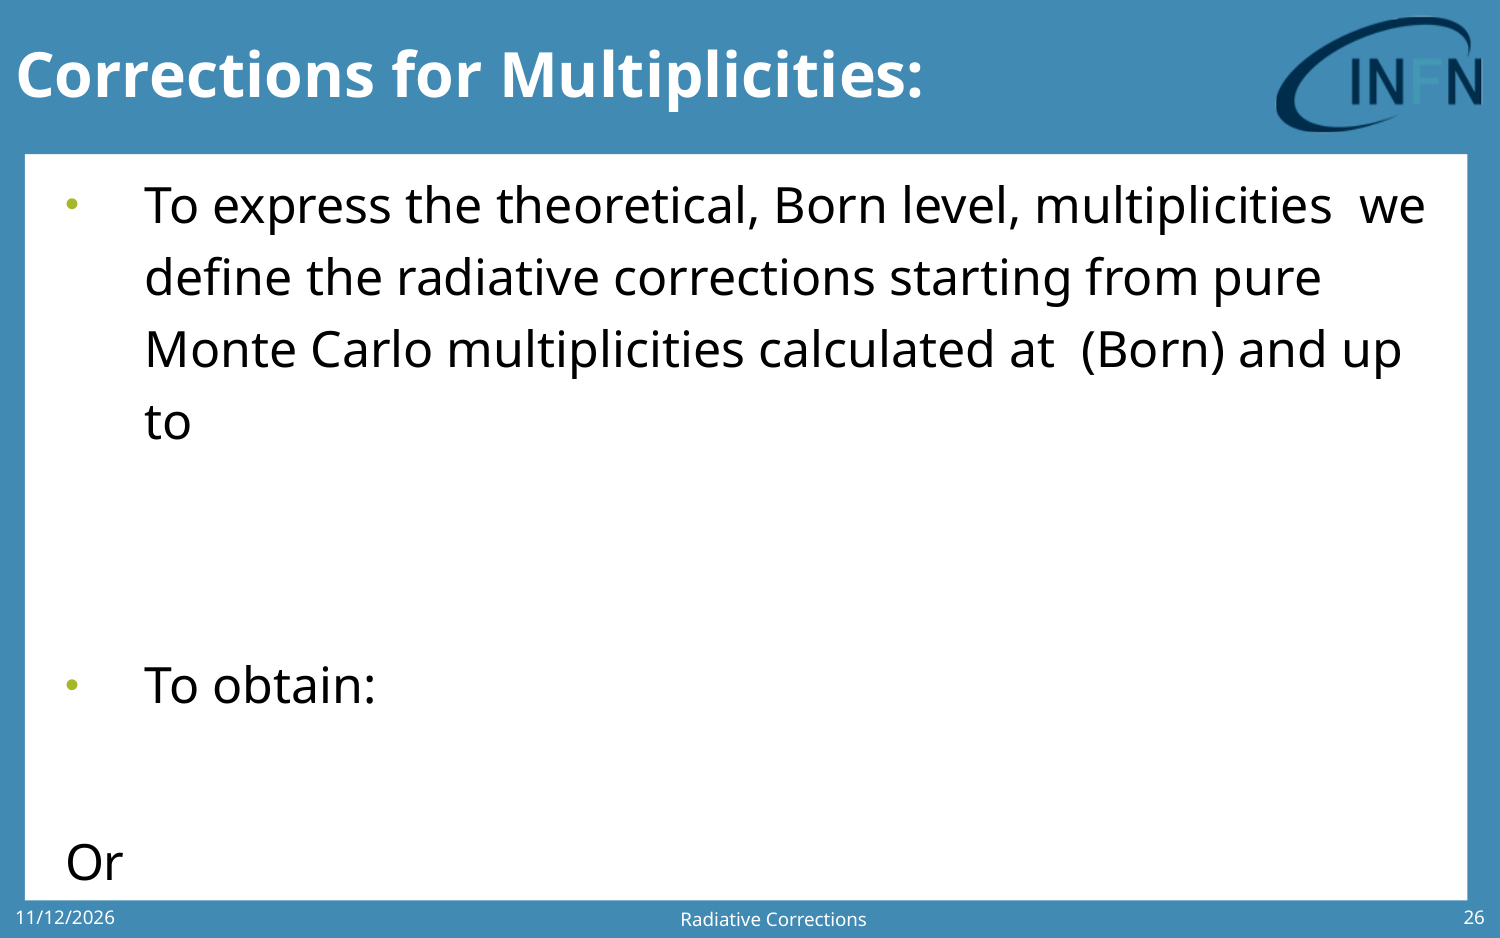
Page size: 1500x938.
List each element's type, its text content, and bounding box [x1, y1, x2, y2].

title Corrections for Multiplicities: [0, 0, 1500, 155]
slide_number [0, 900, 287, 938]
footer Radiative Corrections [485, 900, 1067, 938]
slide_number 26 [1290, 900, 1500, 938]
